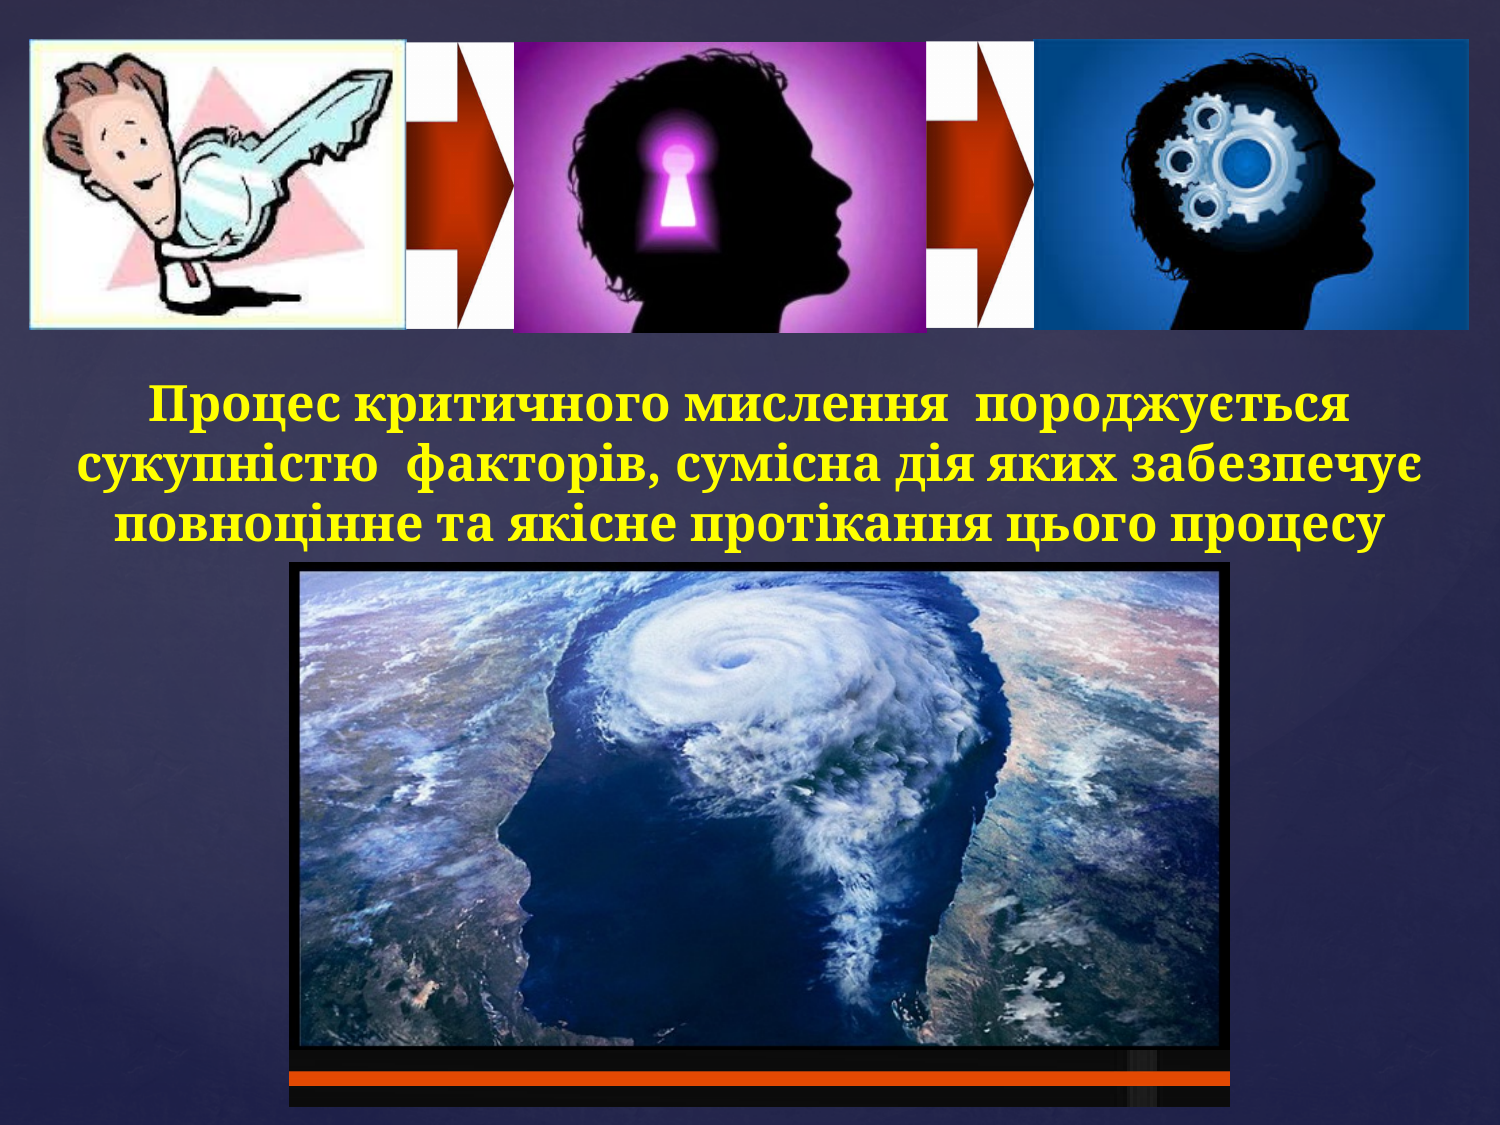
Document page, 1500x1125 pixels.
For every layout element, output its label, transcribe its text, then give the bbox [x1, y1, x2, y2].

picture [28, 38, 1470, 333]
picture [288, 561, 1230, 1108]
title Процес критичного мислення породжується сукупністю факторів, сумісна дія яких забезпечує повноцінне та якісне протікання цього процесу [0, 408, 1500, 559]
